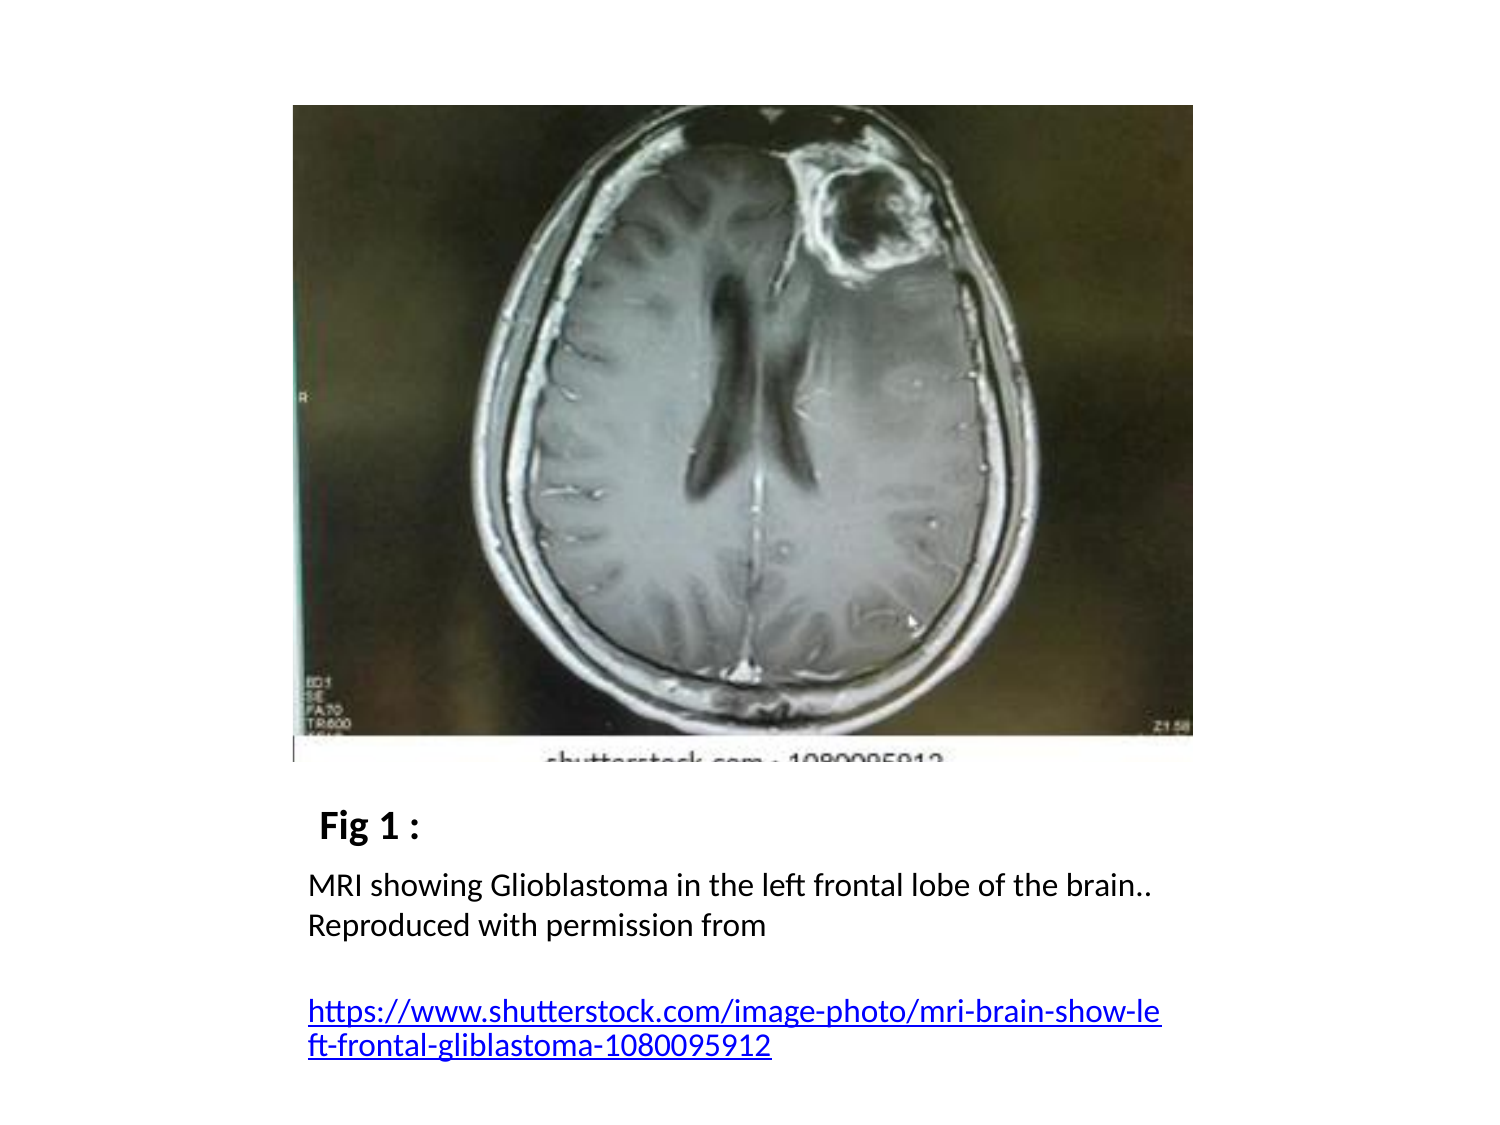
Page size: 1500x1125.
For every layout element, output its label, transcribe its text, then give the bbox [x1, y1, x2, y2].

title Fig 1 : [304, 787, 1194, 855]
picture [292, 105, 1194, 762]
list MRI showing Glioblastoma in the left frontal lobe of the brain.. Reproduced with permission from https://www.shutterstock.com/image-photo/mri-brain-show-left-frontal-gliblastoma-1080095912 [292, 855, 1194, 1013]
